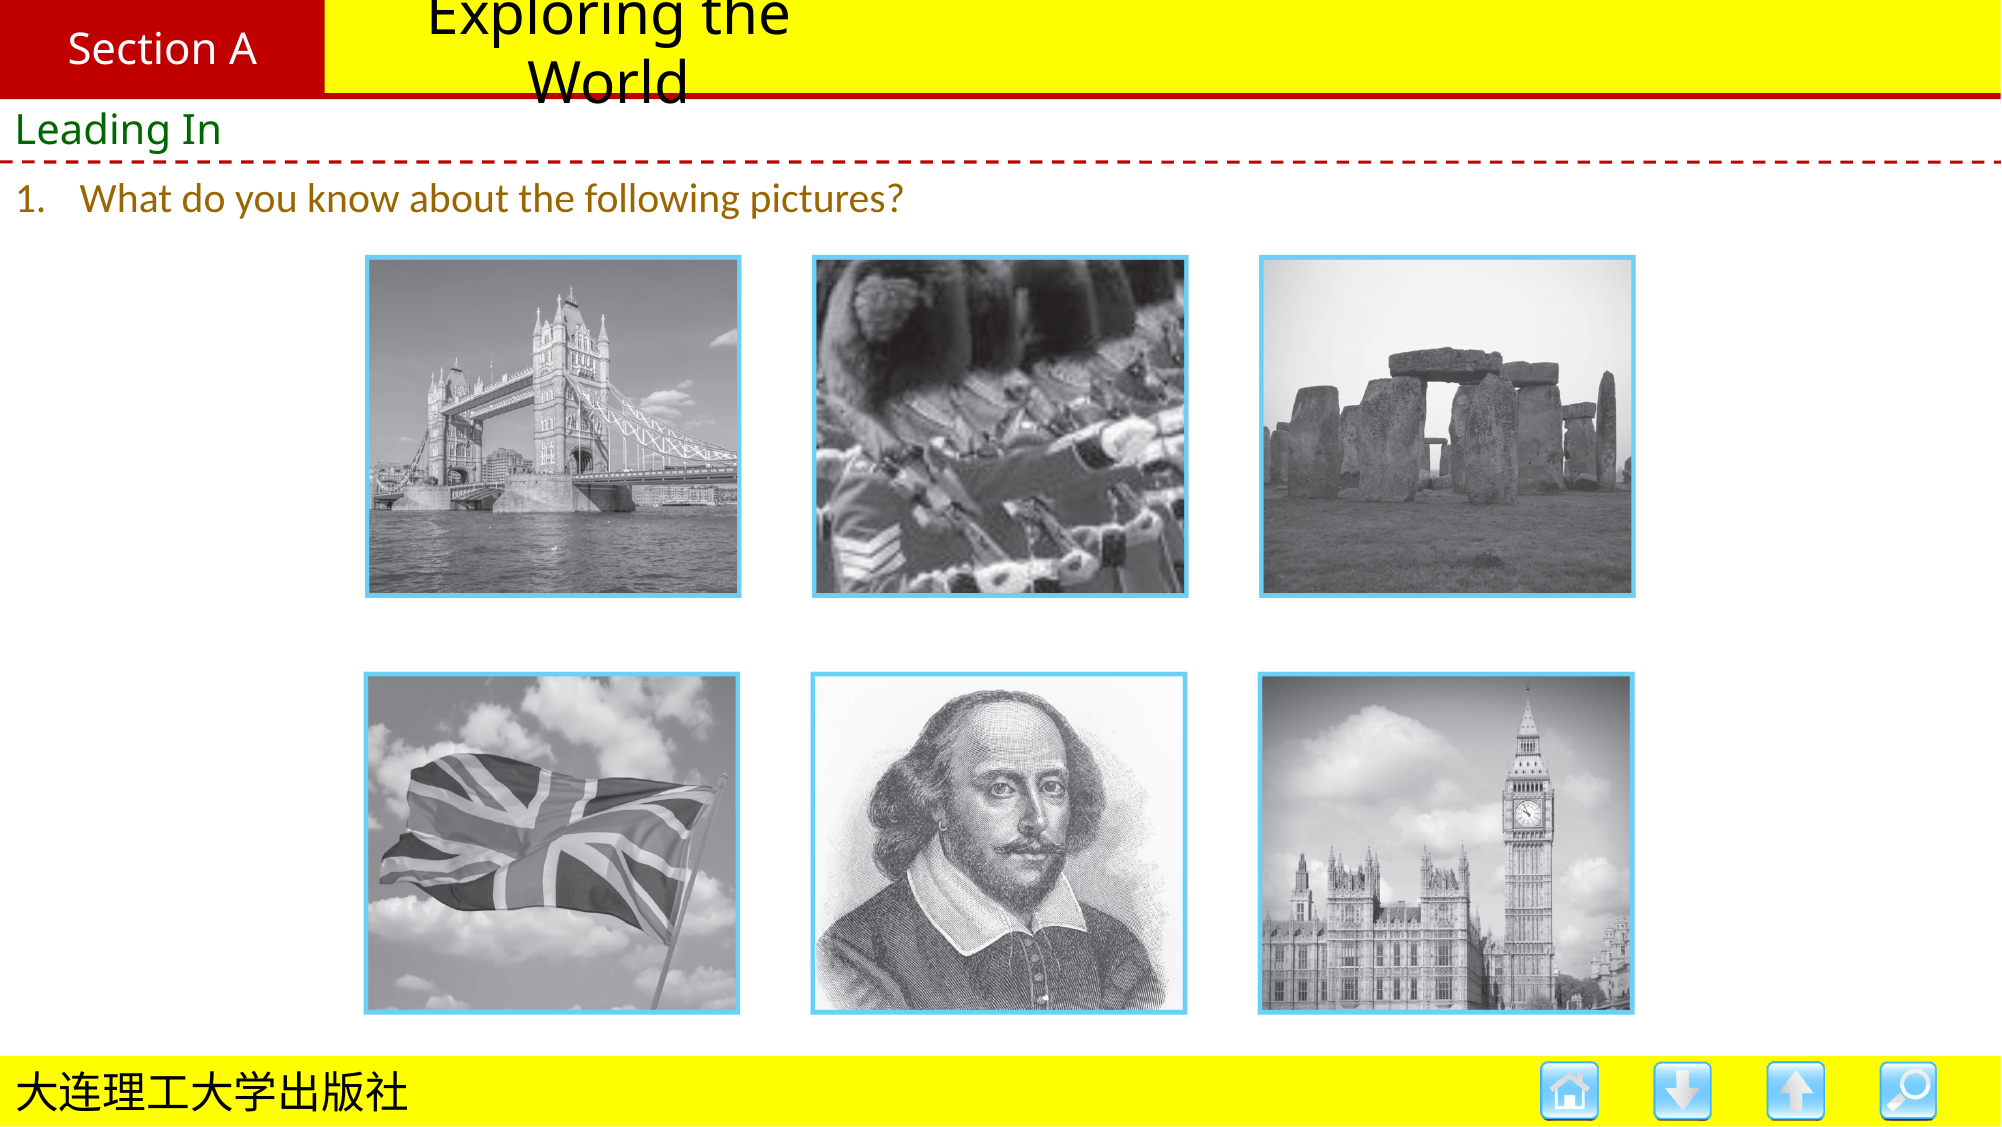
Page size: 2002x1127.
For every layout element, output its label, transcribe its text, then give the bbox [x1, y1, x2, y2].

text_box 1. What do you know about the following pictures? [0, 163, 2001, 229]
title Exploring the World [355, 1, 863, 91]
picture [1766, 1061, 1825, 1121]
picture [1540, 1061, 1599, 1121]
picture [1653, 1061, 1712, 1121]
text_box Leading In [0, 96, 237, 161]
picture [357, 243, 1644, 1025]
picture [1879, 1061, 1937, 1121]
text_box Section A [0, 0, 328, 98]
